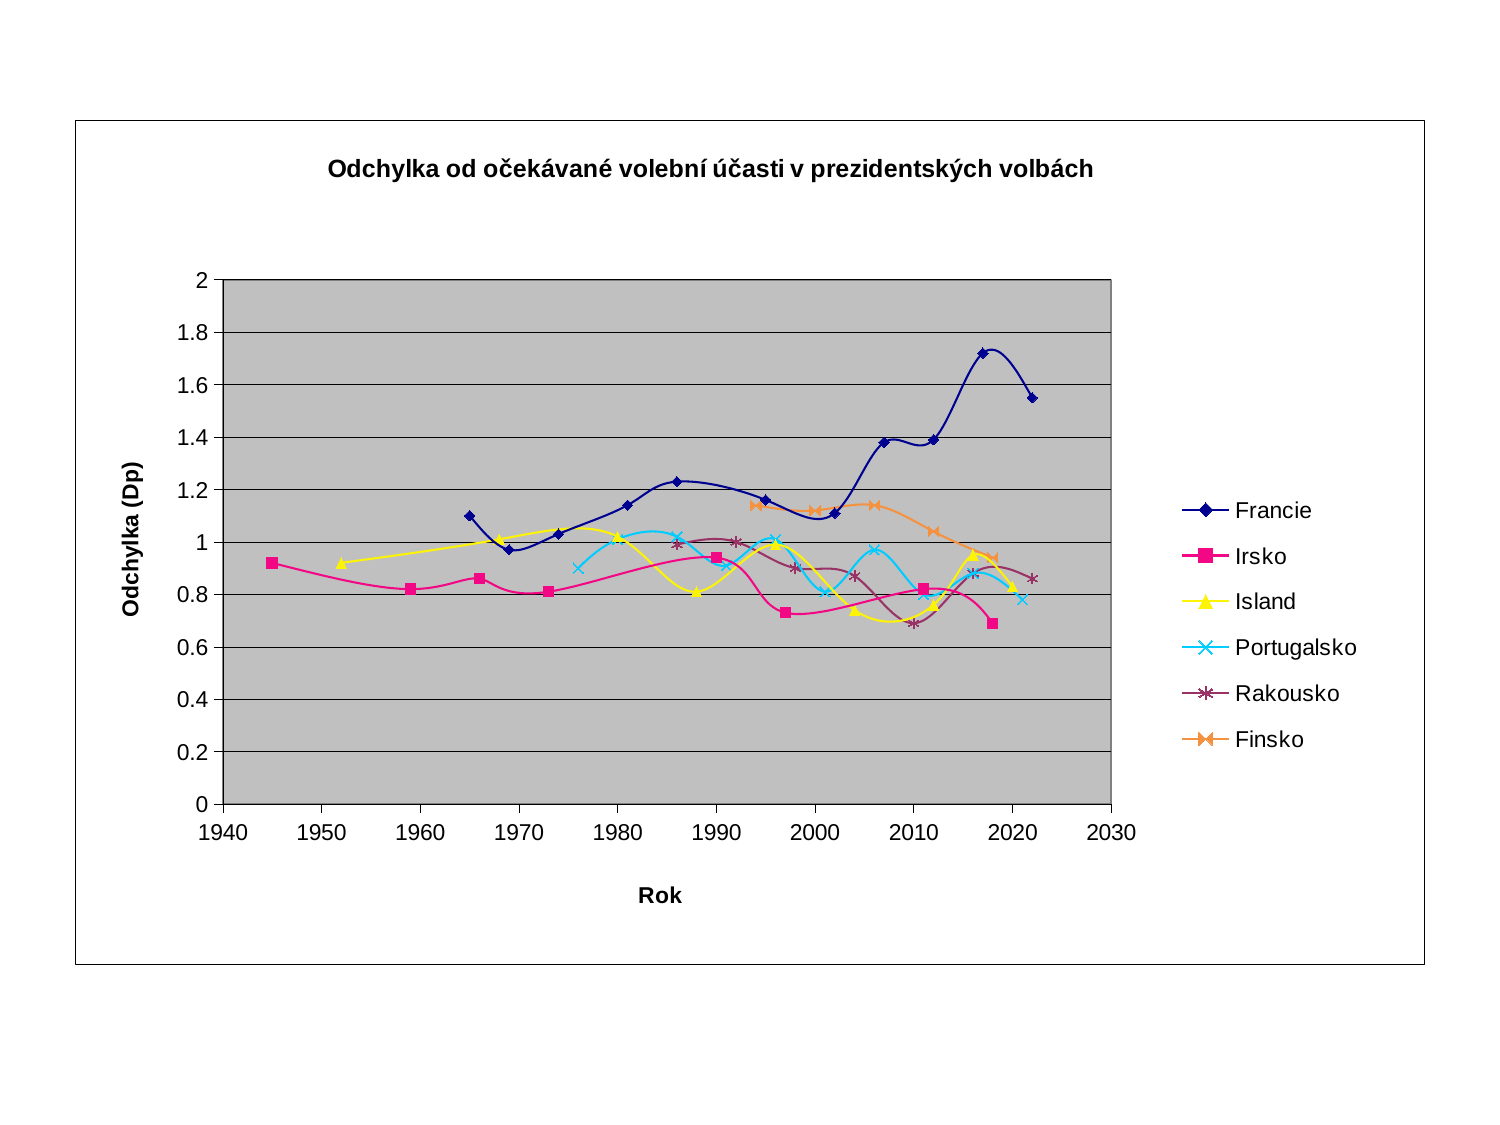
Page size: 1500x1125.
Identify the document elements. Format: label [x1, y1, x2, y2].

chart [74, 119, 1426, 965]
